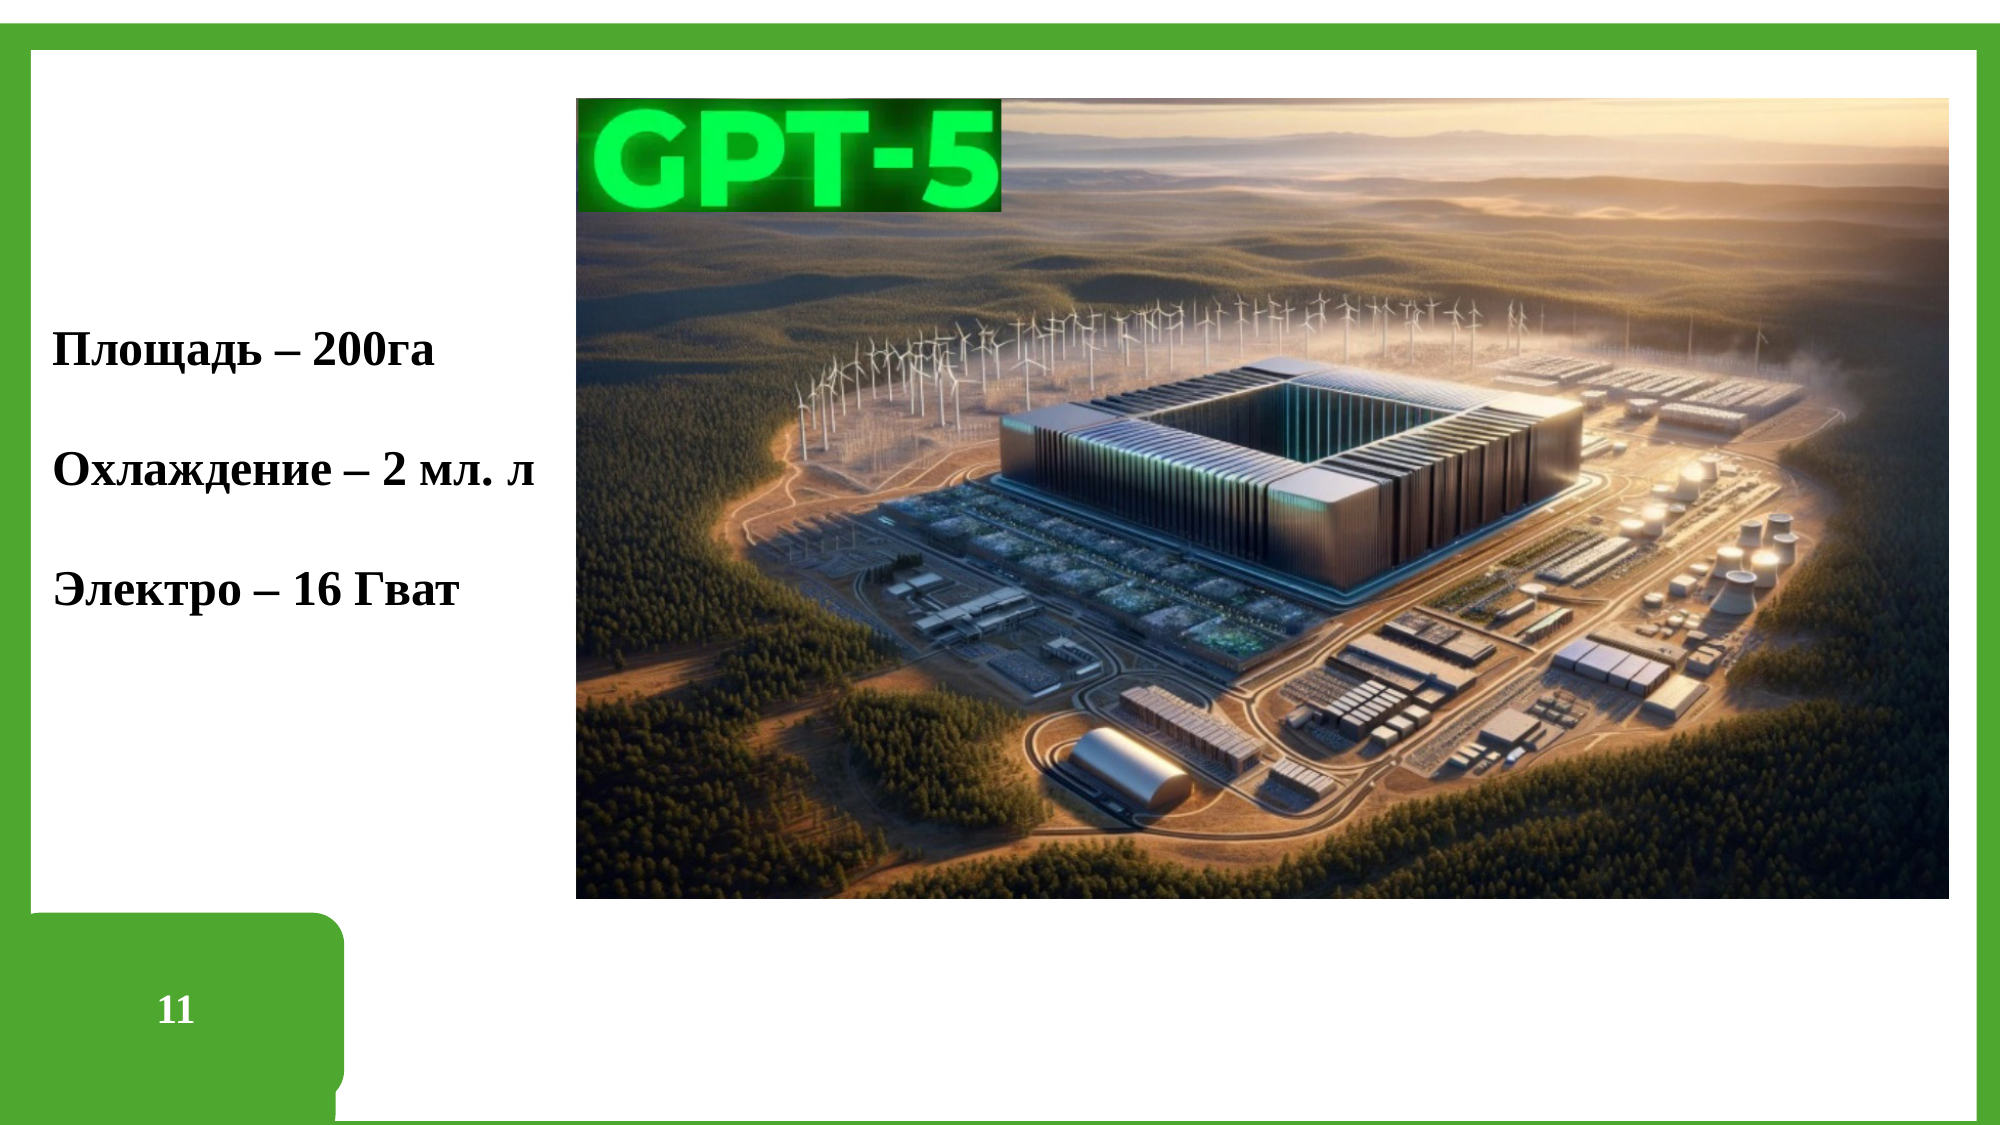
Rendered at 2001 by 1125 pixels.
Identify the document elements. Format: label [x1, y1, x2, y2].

picture [574, 98, 1950, 900]
text_box [0, 22, 2000, 1125]
